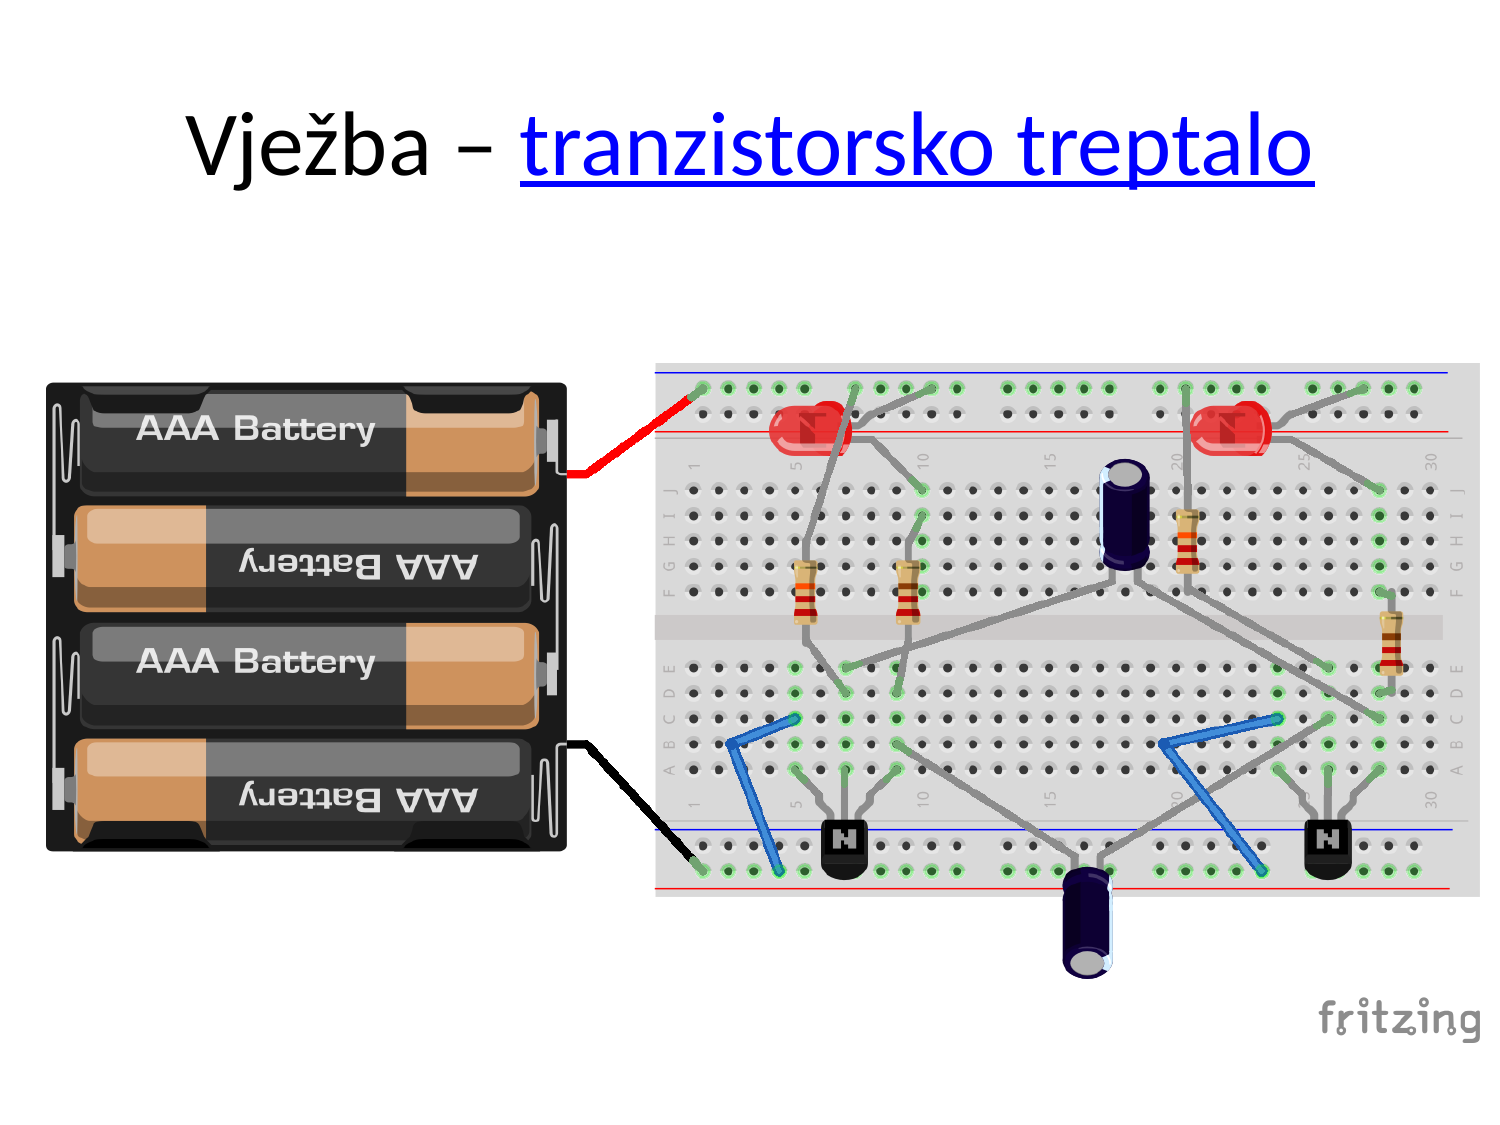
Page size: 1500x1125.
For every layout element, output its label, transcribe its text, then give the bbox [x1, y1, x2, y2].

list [46, 363, 1480, 1044]
title Vježba – tranzistorsko treptalo [75, 45, 1425, 233]
